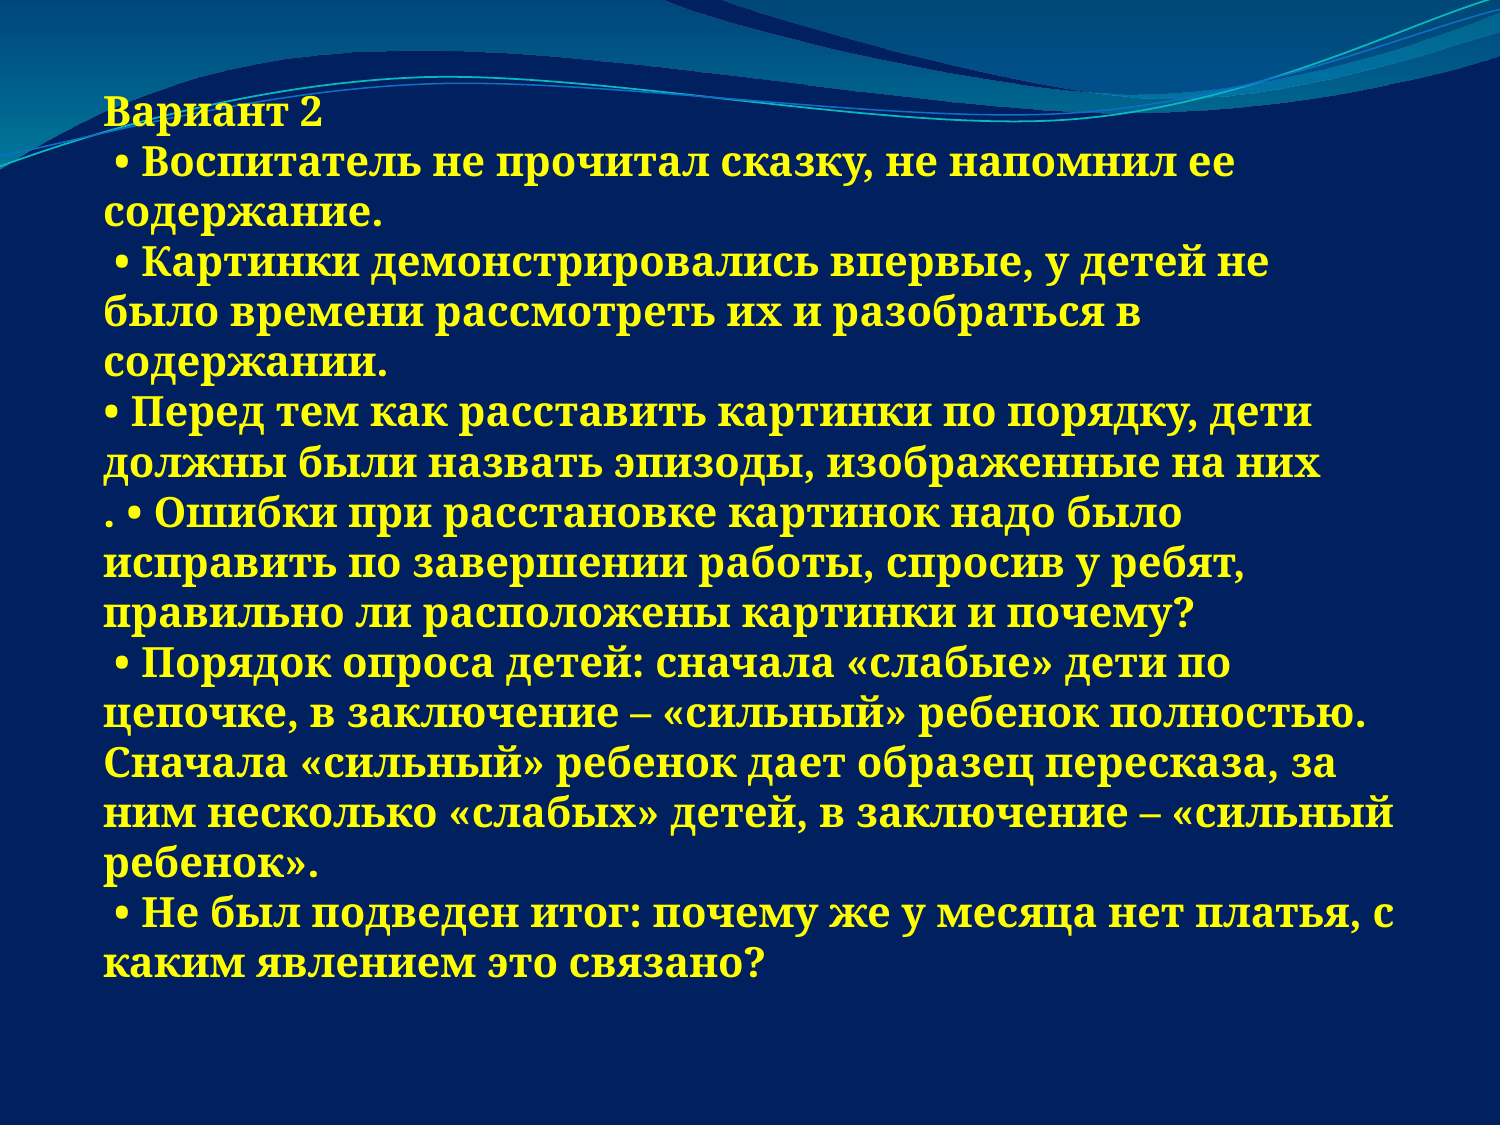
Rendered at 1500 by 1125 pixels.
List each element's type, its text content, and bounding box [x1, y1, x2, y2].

text_box Вариант 2 • Воспитатель не прочитал сказку, не напомнил ее содержание. • Картинки демонстрировались впервые, у детей не было времени рассмотреть их и разобраться в содержании. • Перед тем как расставить картинки по порядку, дети должны были назвать эпизоды, изображенные на них . • Ошибки при расстановке картинок надо было исправить по завершении работы, спросив у ребят, правильно ли расположены картинки и почему? • Порядок опроса детей: сначала «слабые» дети по цепочке, в заключение – «сильный» ребенок полностью. Сначала «сильный» ребенок дает образец пересказа, за ним несколько «слабых» детей, в заключение – «сильный ребенок». • Не был подведен итог: почему же у месяца нет платья, с каким явлением это связано? [88, 77, 1412, 993]
